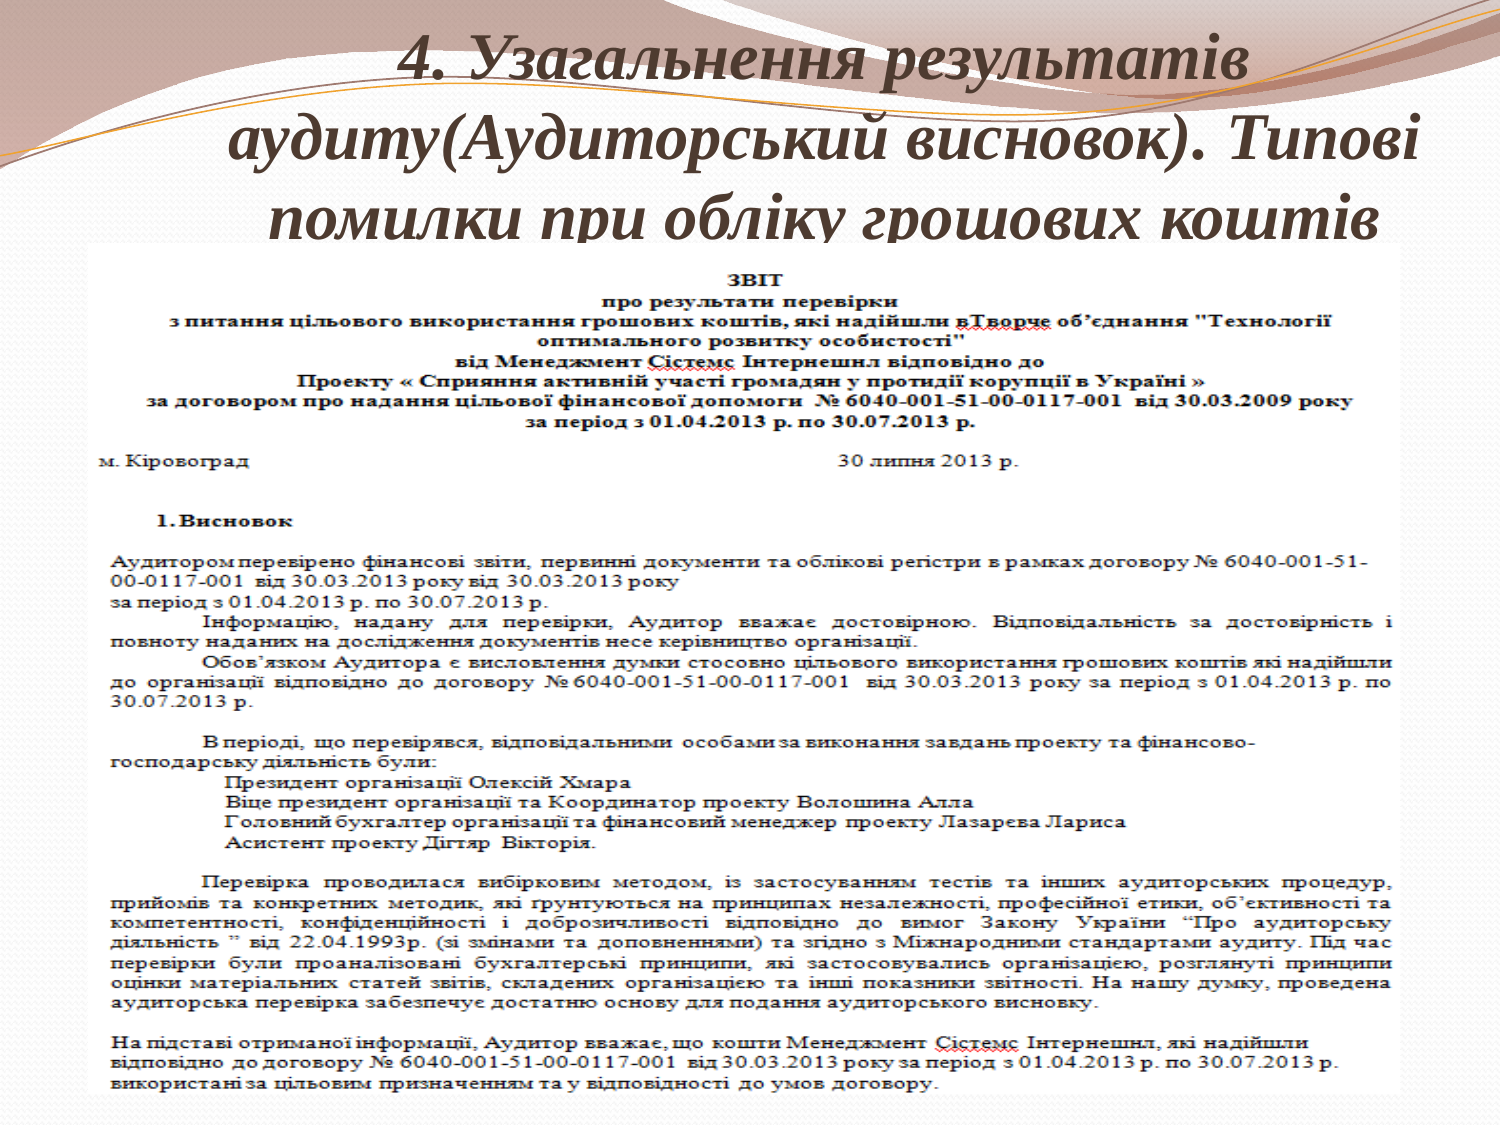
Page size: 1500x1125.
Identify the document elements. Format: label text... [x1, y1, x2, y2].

title 4. Узагальнення результатів аудиту(Аудиторський висновок). Типові помилки при обліку грошових коштів [150, 0, 1500, 393]
picture [88, 243, 1400, 1095]
